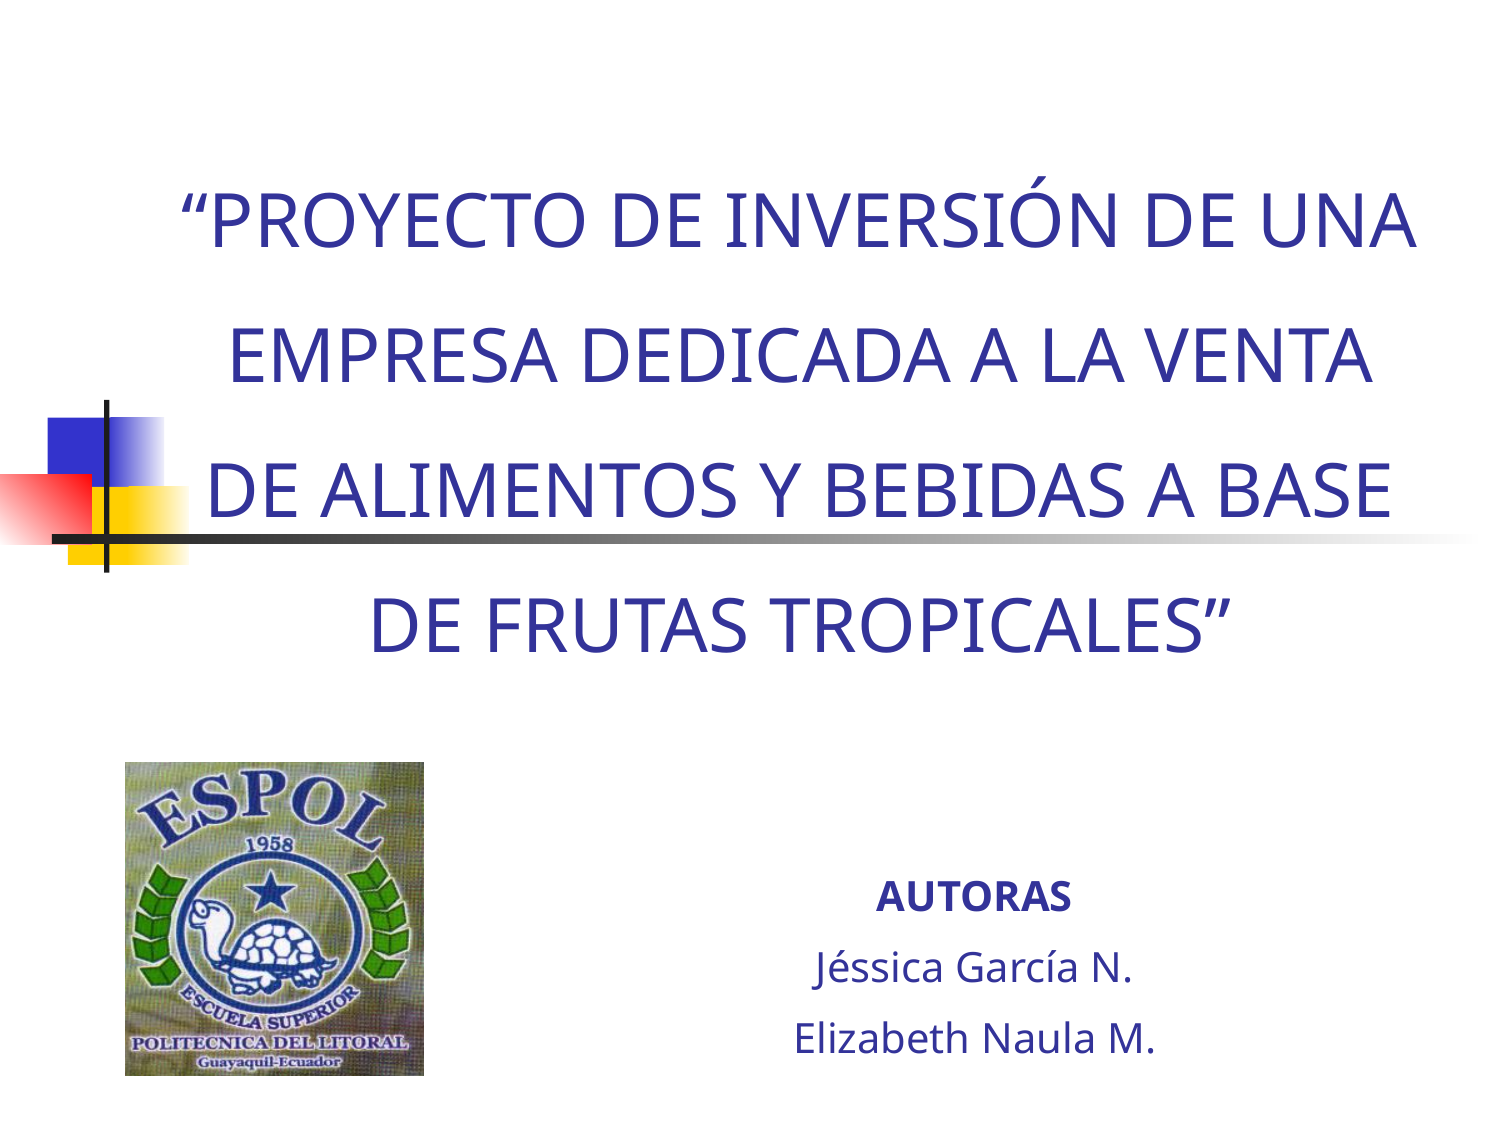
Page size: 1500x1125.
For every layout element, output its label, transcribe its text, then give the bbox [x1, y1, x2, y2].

text_box AUTORAS Jéssica García N. Elizabeth Naula M. [662, 862, 1288, 1069]
title “PROYECTO DE INVERSIÓN DE UNA EMPRESA DEDICADA A LA VENTA DE ALIMENTOS Y BEBIDAS A BASE DE FRUTAS TROPICALES” [162, 149, 1438, 676]
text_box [124, 762, 424, 1077]
